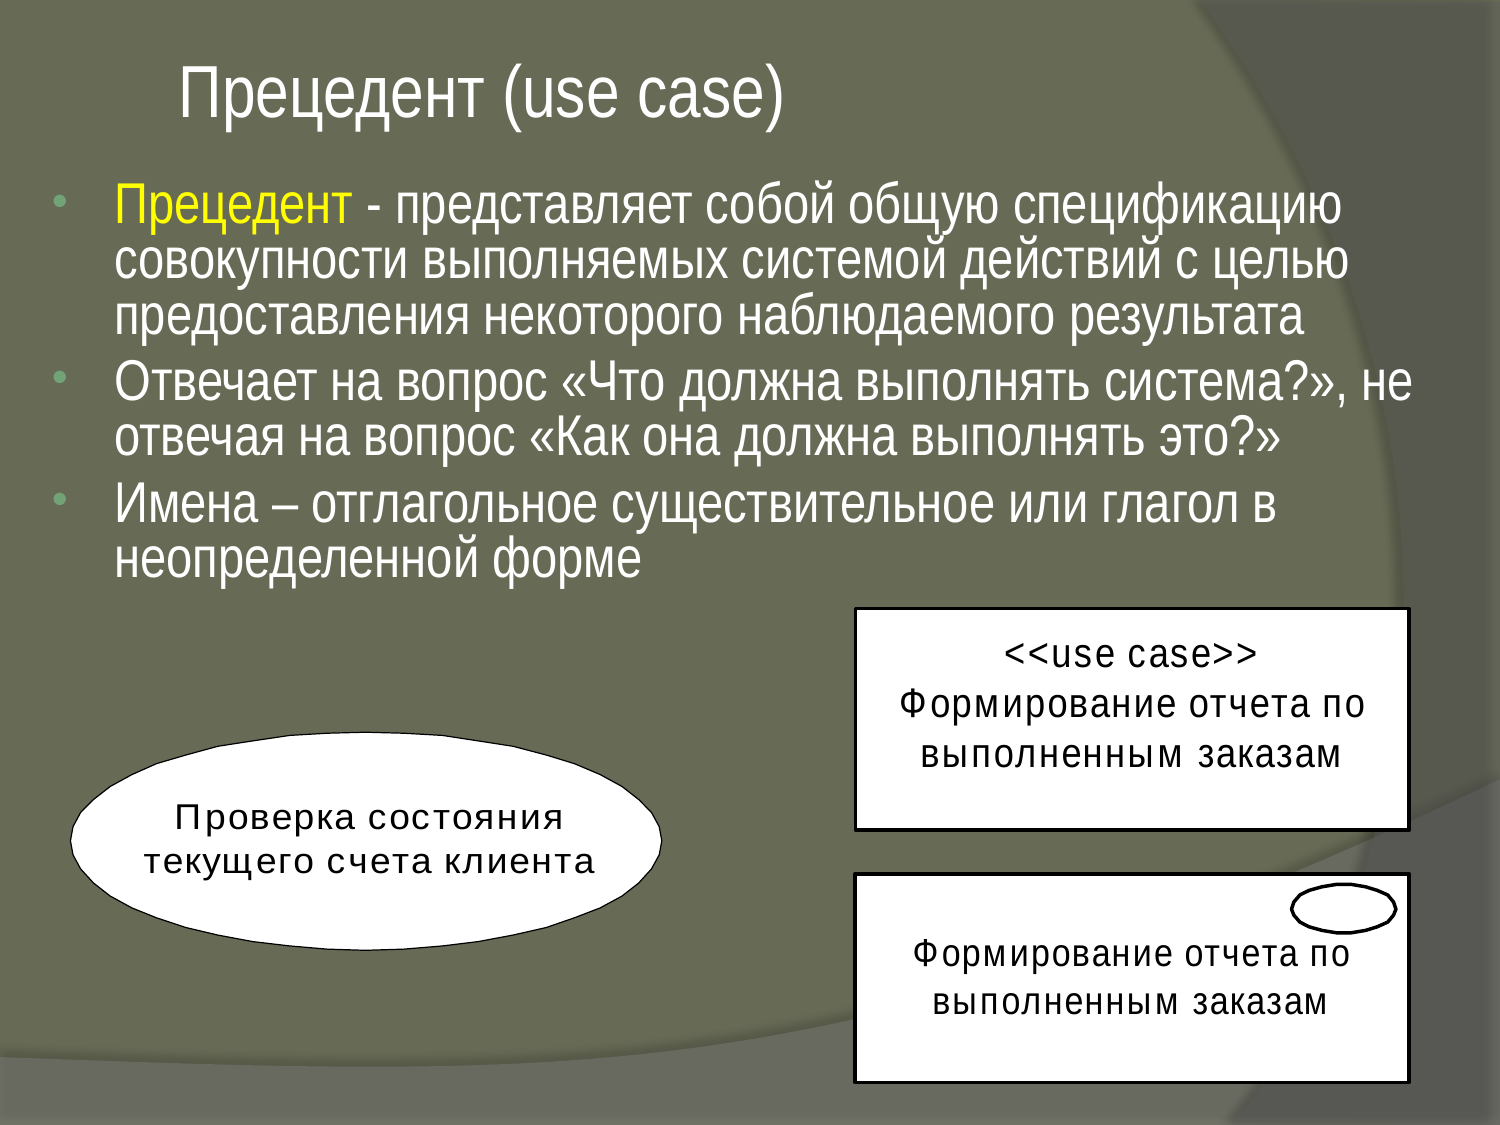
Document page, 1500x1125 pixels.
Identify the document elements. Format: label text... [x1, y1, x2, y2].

picture [847, 600, 1418, 838]
picture [67, 729, 671, 1004]
picture [847, 866, 1418, 1090]
title Прецедент (use case) [171, 35, 1483, 140]
list Прецедент - представляет собой общую спецификацию совокупности выполняемых системой действий с целью предоставления некоторого наблюдаемого результата Отвечает на вопрос «Что должна выполнять система?», не отвечая на вопрос «Как она должна выполнять это?» Имена – отглагольное существительное или глагол в неопределенной форме [31, 172, 1459, 669]
